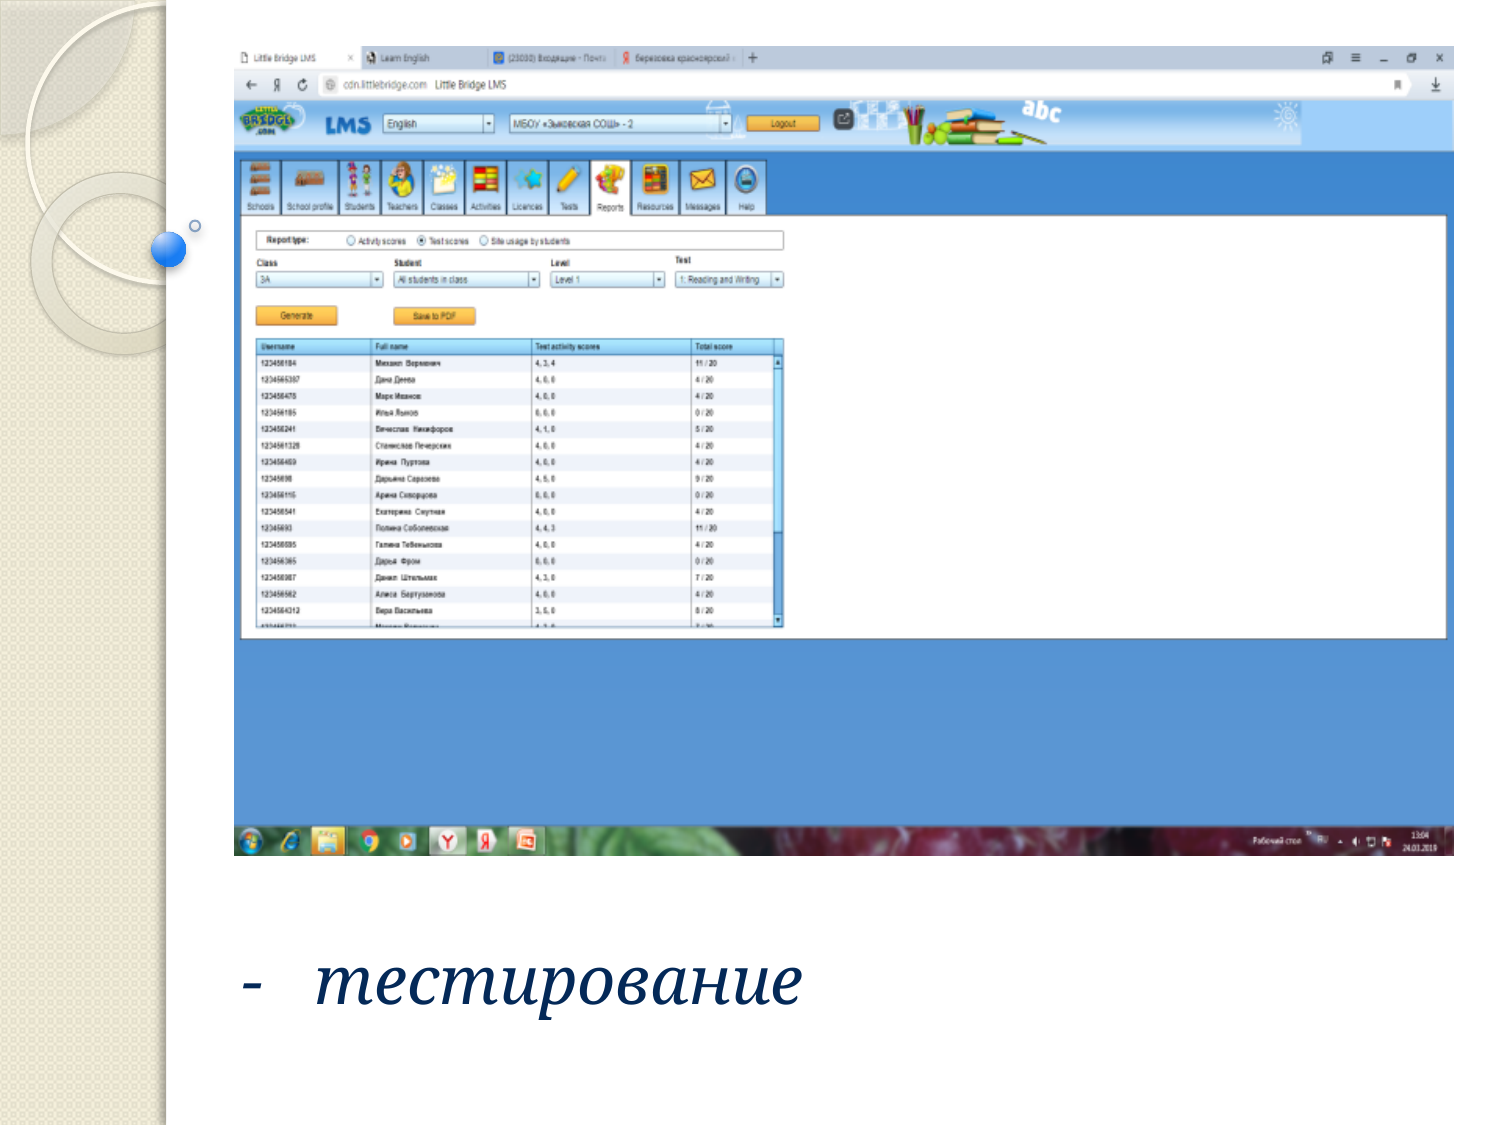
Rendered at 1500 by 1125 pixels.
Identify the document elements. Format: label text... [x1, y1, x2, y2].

subtitle - тестирование [222, 937, 1438, 1044]
picture [234, 46, 1454, 856]
